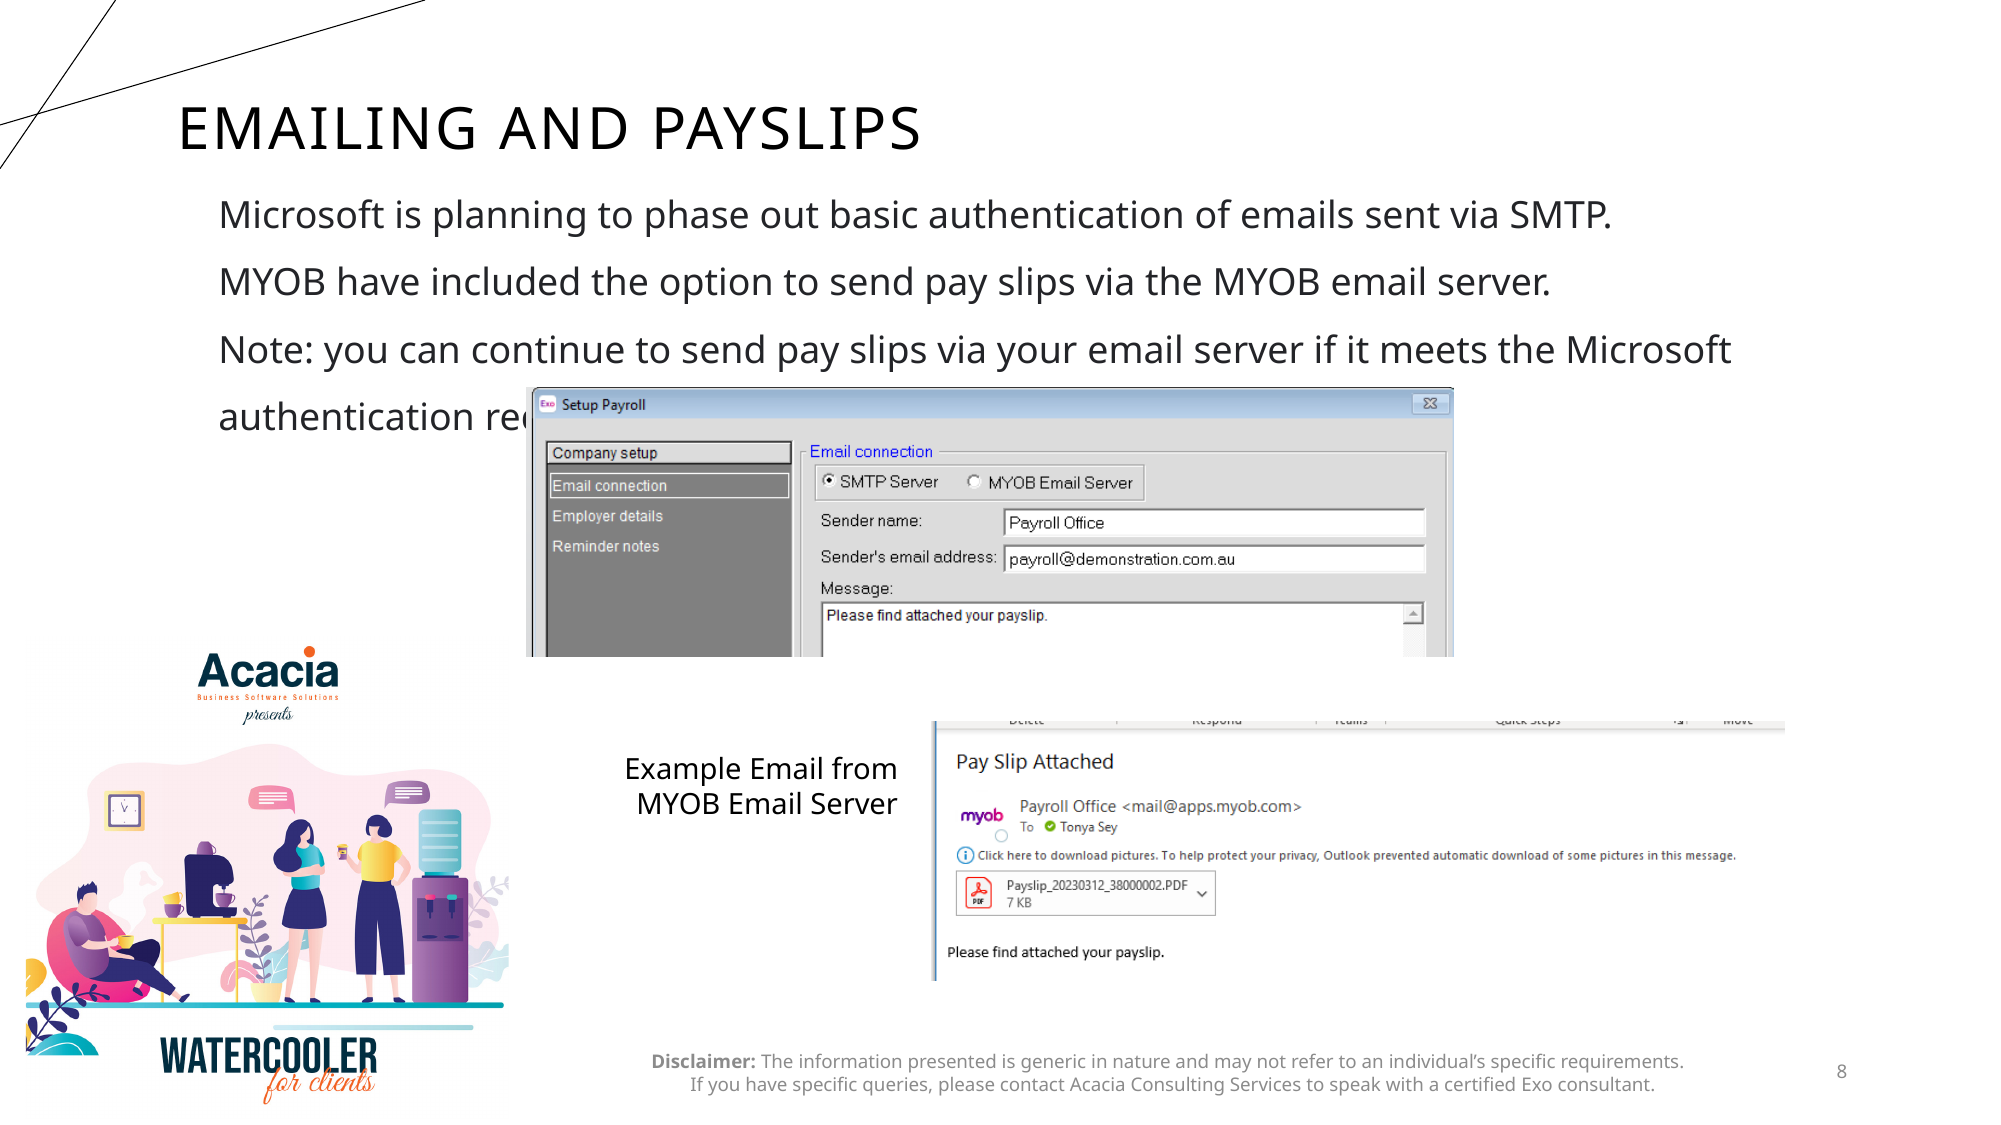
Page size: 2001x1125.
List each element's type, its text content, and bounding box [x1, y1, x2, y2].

text_box EMAILING AND PAYSLIPS [162, 84, 1888, 177]
text_box Microsoft is planning to phase out basic authentication of emails sent via SMTP. MYOB have included the option to send pay slips via the MYOB email server. Note: you can continue to send pay slips via your email server if it meets the Microsoft authentication requirements. [203, 160, 1863, 446]
text_box Disclaimer: The information presented is generic in nature and may not refer to an individual’s specific requirements. If you have specific queries, please contact Acacia Consulting Services to speak with a certified Exo consultant. [546, 1026, 1799, 1119]
slide_number 8 [1799, 1042, 1863, 1103]
text_box Example Email from MYOB Email Server [572, 743, 913, 828]
picture [931, 720, 1785, 981]
picture [526, 387, 1454, 657]
picture [25, 636, 509, 1120]
